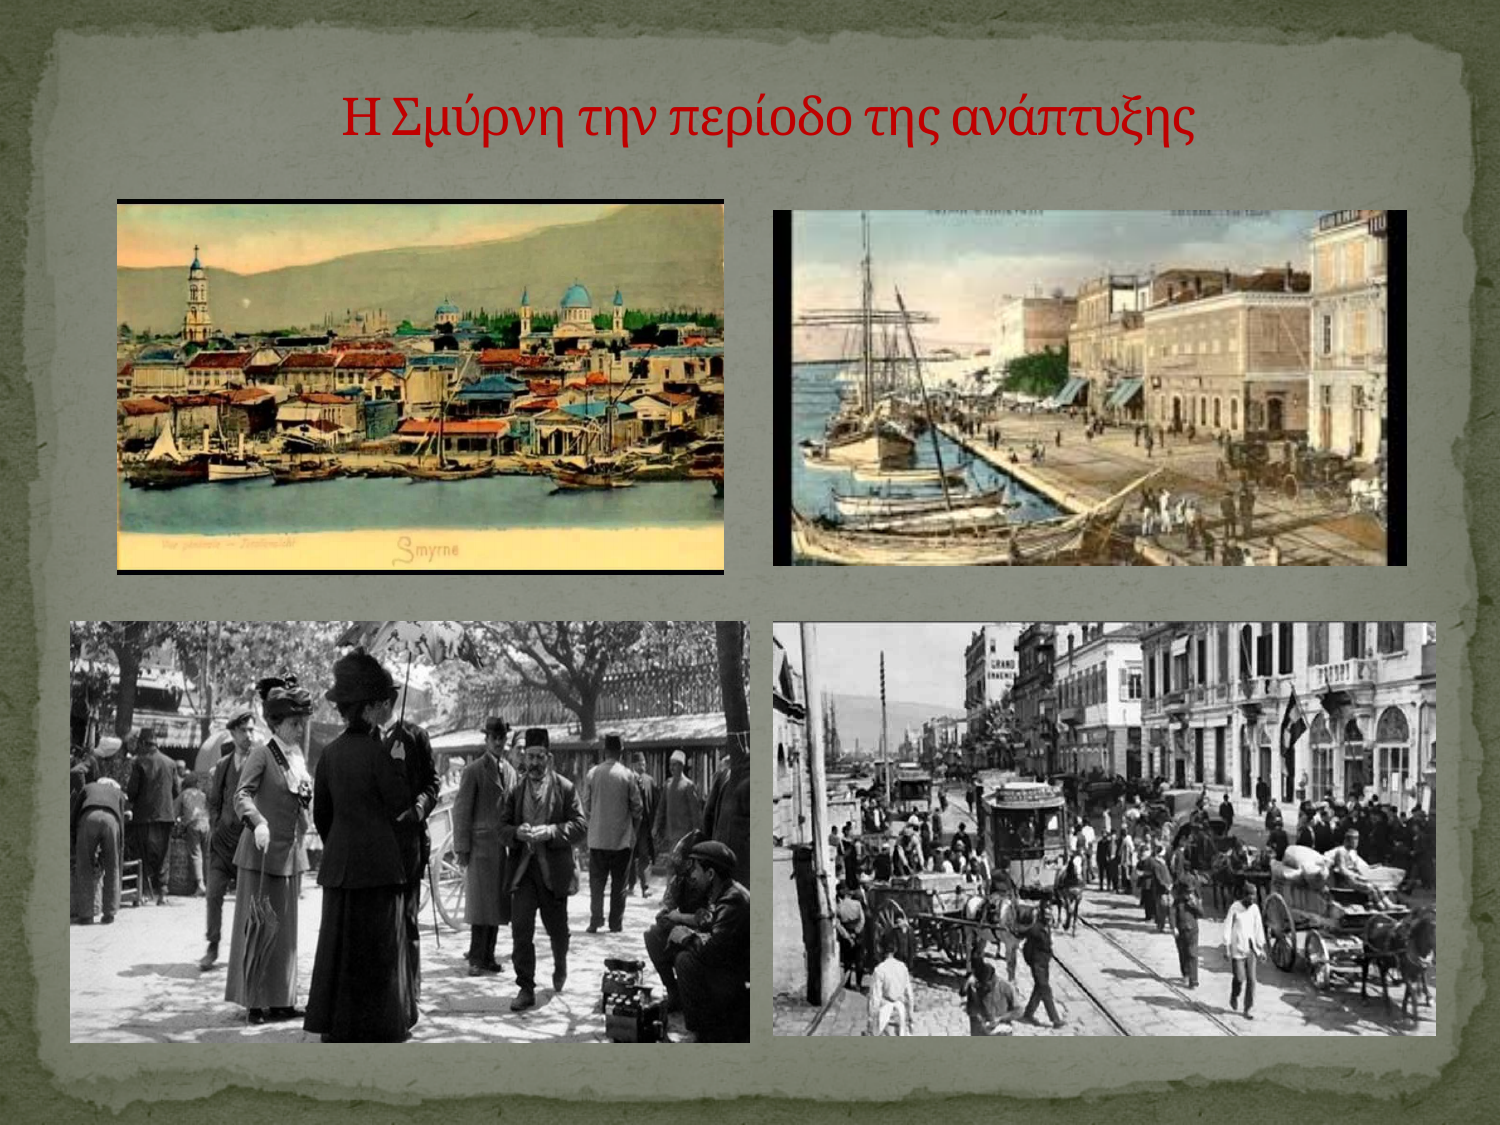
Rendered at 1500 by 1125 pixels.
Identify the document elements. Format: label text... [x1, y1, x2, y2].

picture [70, 621, 750, 1043]
picture [773, 621, 1436, 1036]
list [121, 203, 722, 572]
picture [773, 210, 1407, 566]
title Η Σμύρνη την περίοδο της ανάπτυξης [93, 58, 1444, 154]
